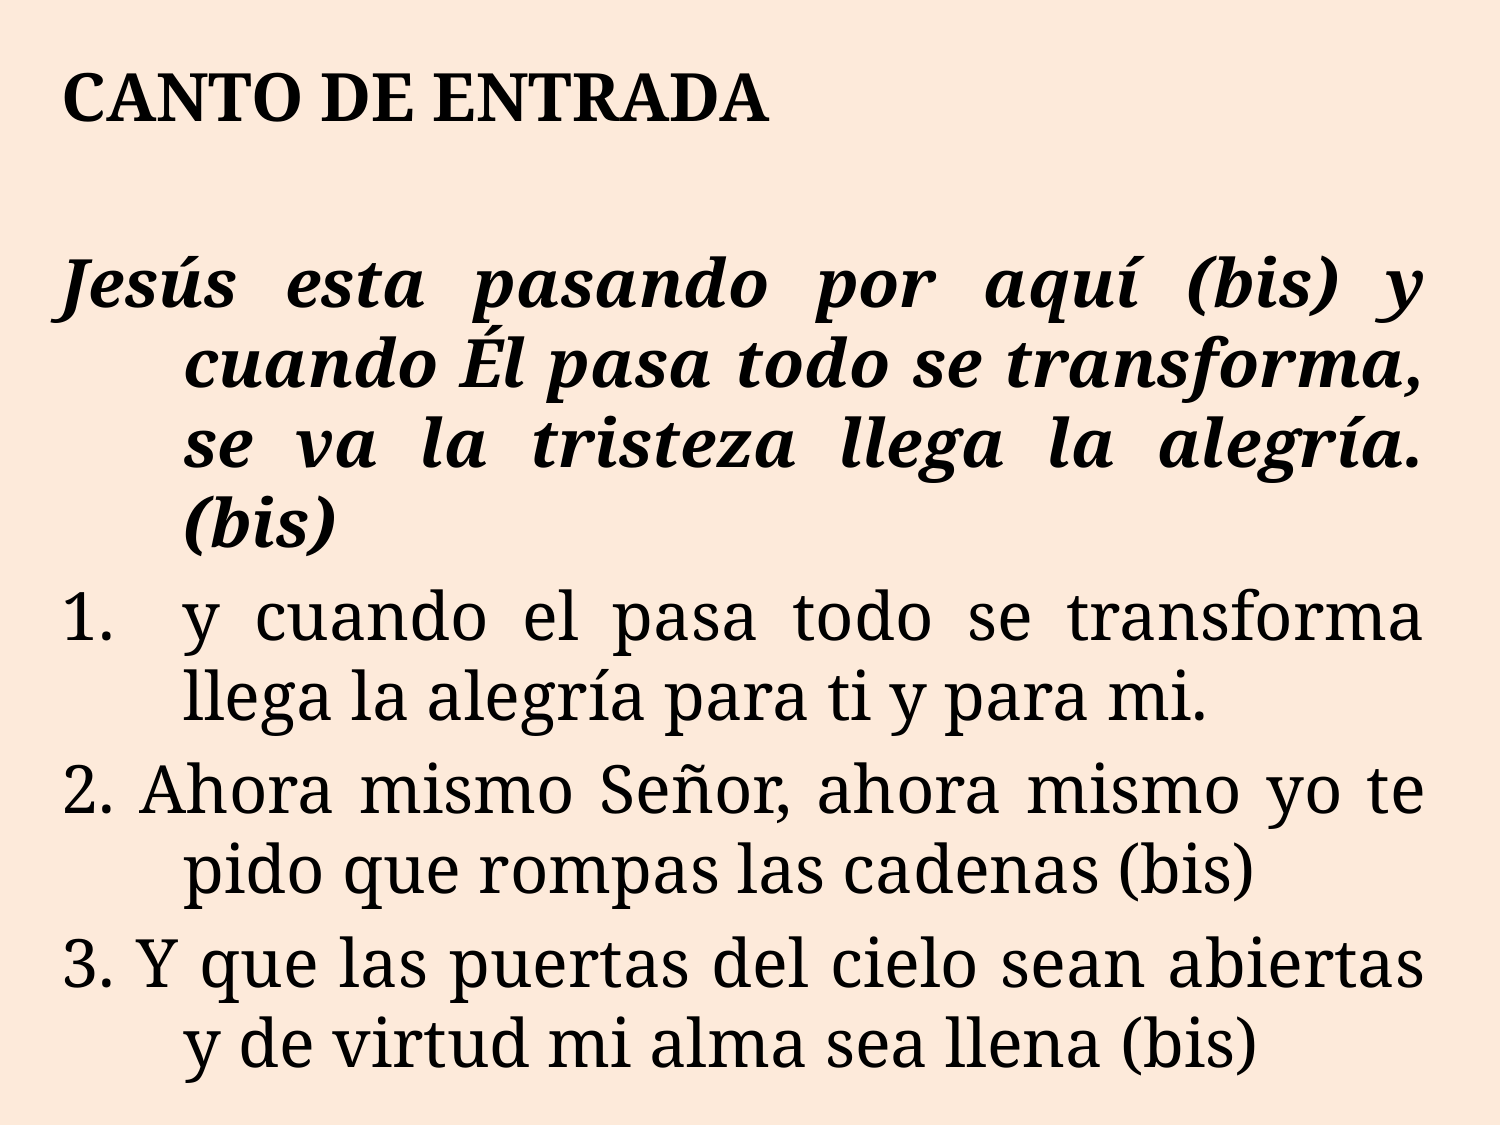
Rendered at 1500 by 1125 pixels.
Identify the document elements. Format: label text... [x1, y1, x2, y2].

text_box CANTO DE ENTRADA Jesús esta pasando por aquí (bis) y cuando Él pasa todo se transforma, se va la tristeza llega la alegría.(bis) 1. y cuando el pasa todo se transforma llega la alegría para ti y para mi. 2. Ahora mismo Señor, ahora mismo yo te pido que rompas las cadenas (bis) 3. Y que las puertas del cielo sean abiertas y de virtud mi alma sea llena (bis) [46, 46, 1442, 1032]
